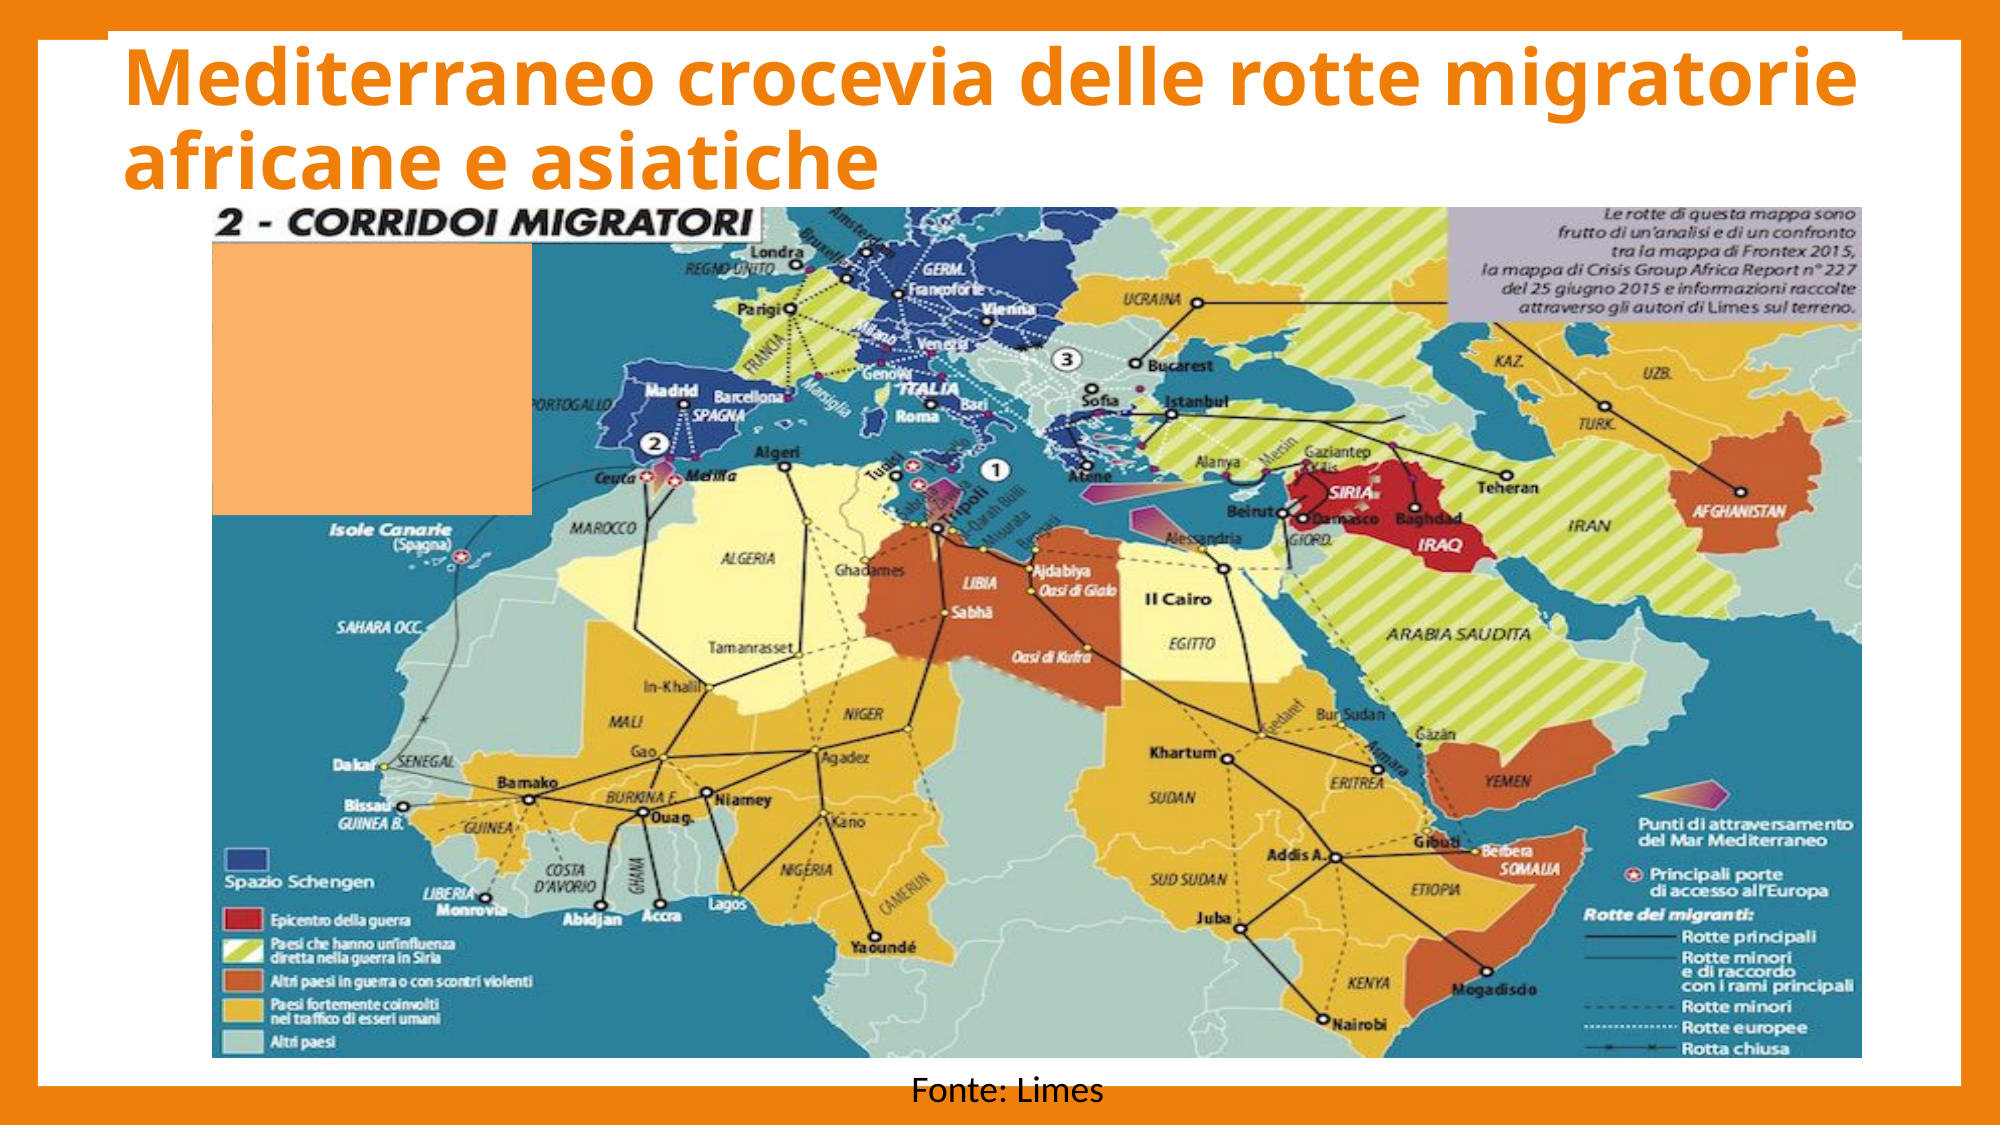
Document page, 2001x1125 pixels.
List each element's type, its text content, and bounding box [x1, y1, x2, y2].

title Mediterraneo crocevia delle rotte migratorie africane e asiatiche [108, 31, 1903, 215]
picture [212, 207, 1862, 1058]
text_box Fonte: Limes [107, 1057, 1908, 1105]
